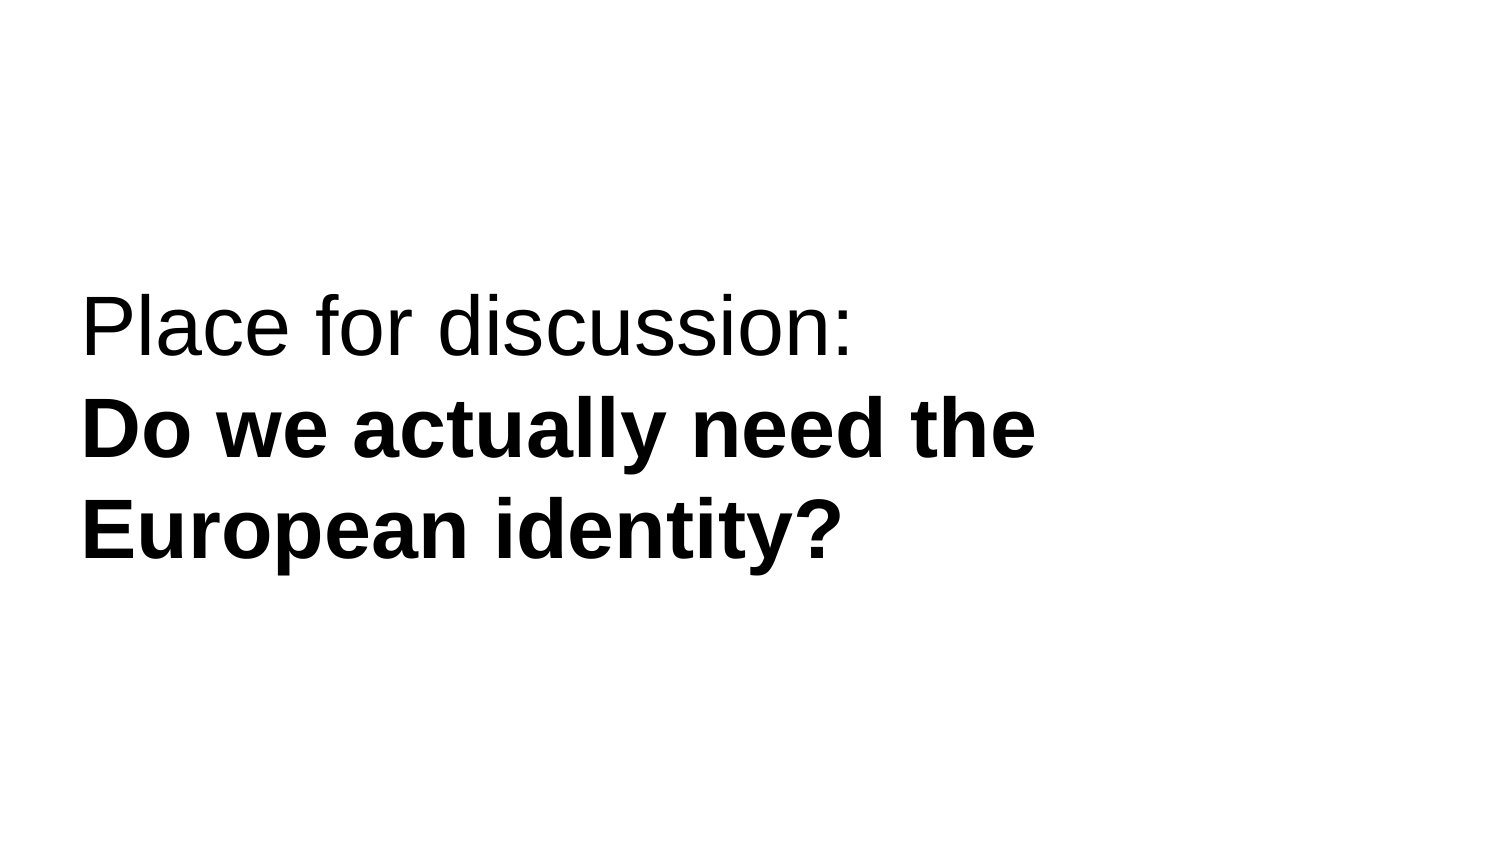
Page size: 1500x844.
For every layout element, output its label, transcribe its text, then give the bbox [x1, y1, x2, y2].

title Place for discussion: Do we actually need the European identity? [65, 253, 1464, 591]
